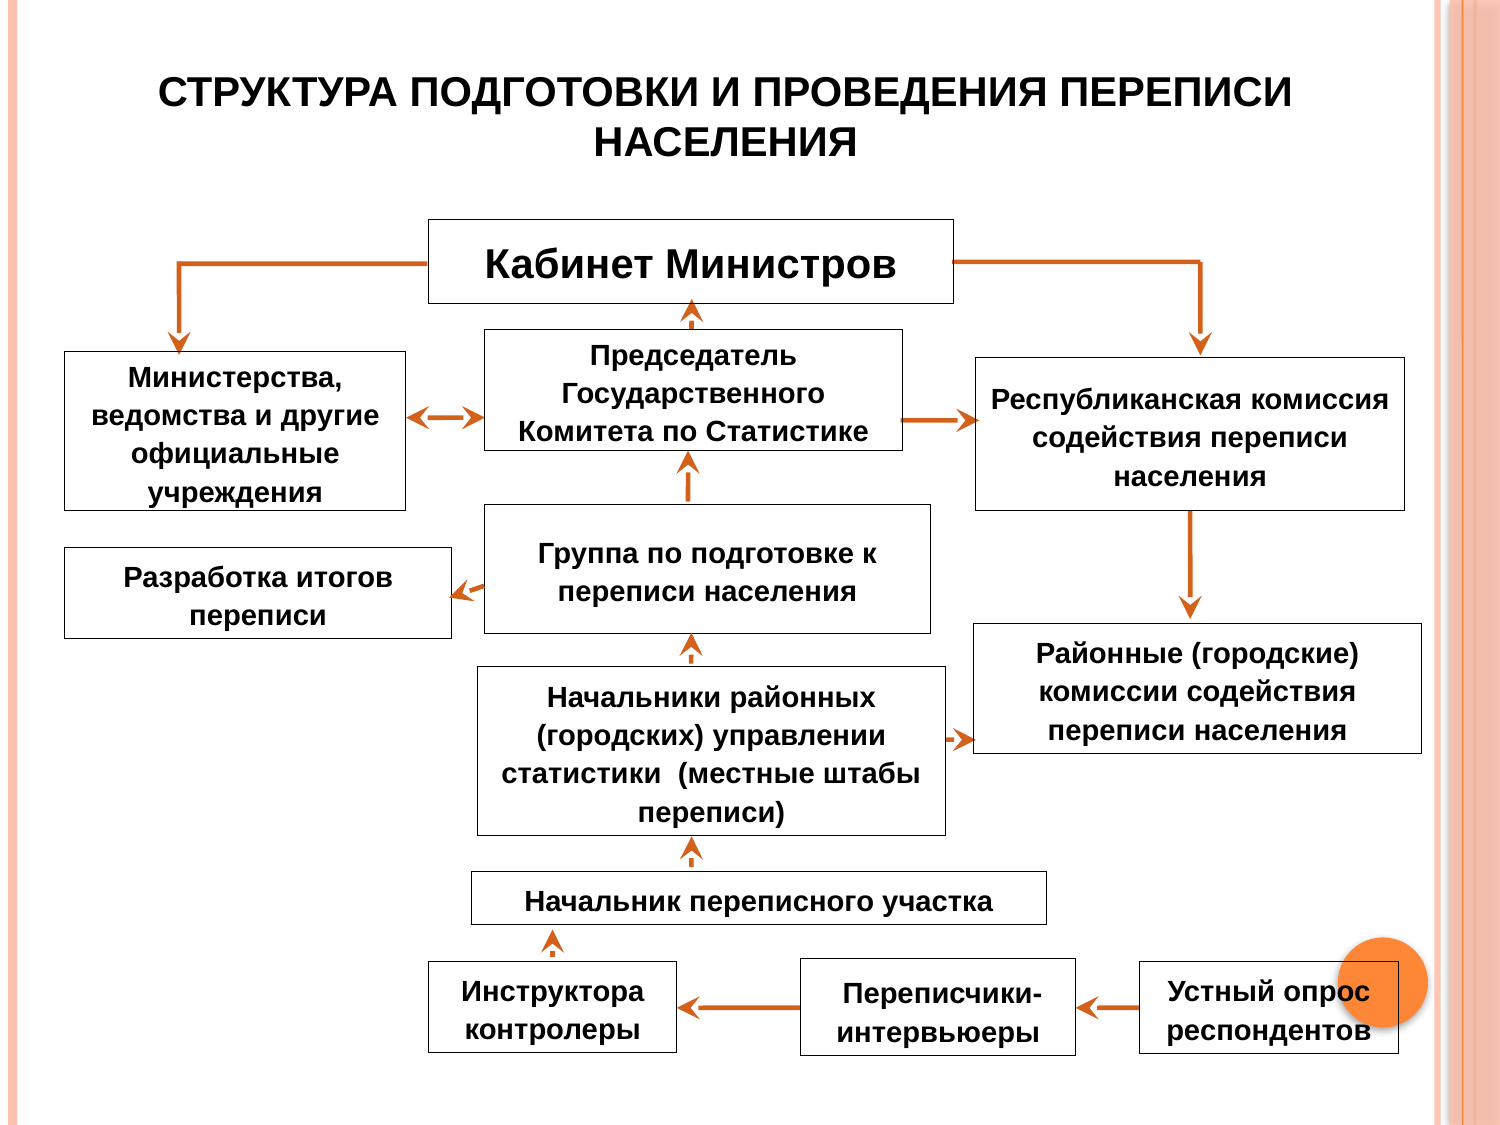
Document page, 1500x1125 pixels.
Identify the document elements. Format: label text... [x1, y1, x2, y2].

title СТРУКТУРА ПОДГОТОВКИ И ПРОВЕДЕНИЯ ПЕРЕПИСИ НАСЕЛЕНИЯ [75, 45, 1376, 173]
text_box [64, 219, 1423, 1057]
